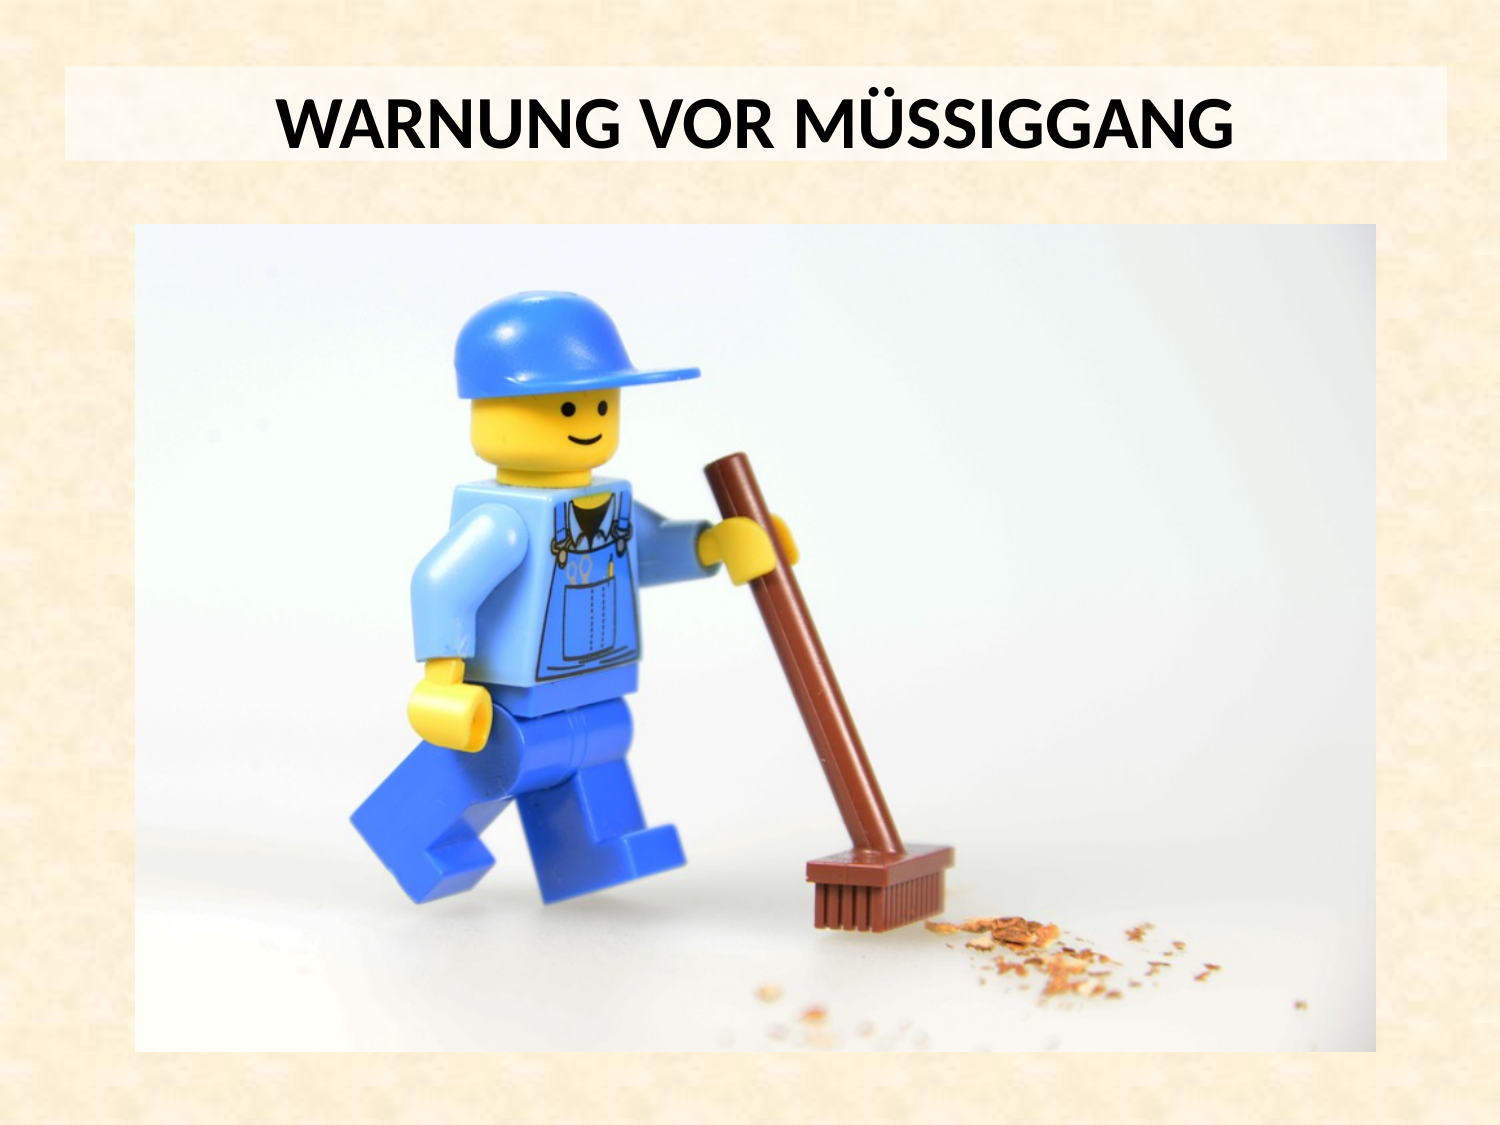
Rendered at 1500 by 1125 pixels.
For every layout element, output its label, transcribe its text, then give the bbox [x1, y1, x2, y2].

text_box WARNUNG VOR MÜSSIGGANG [64, 66, 1447, 161]
picture [0, 0, 1500, 1125]
